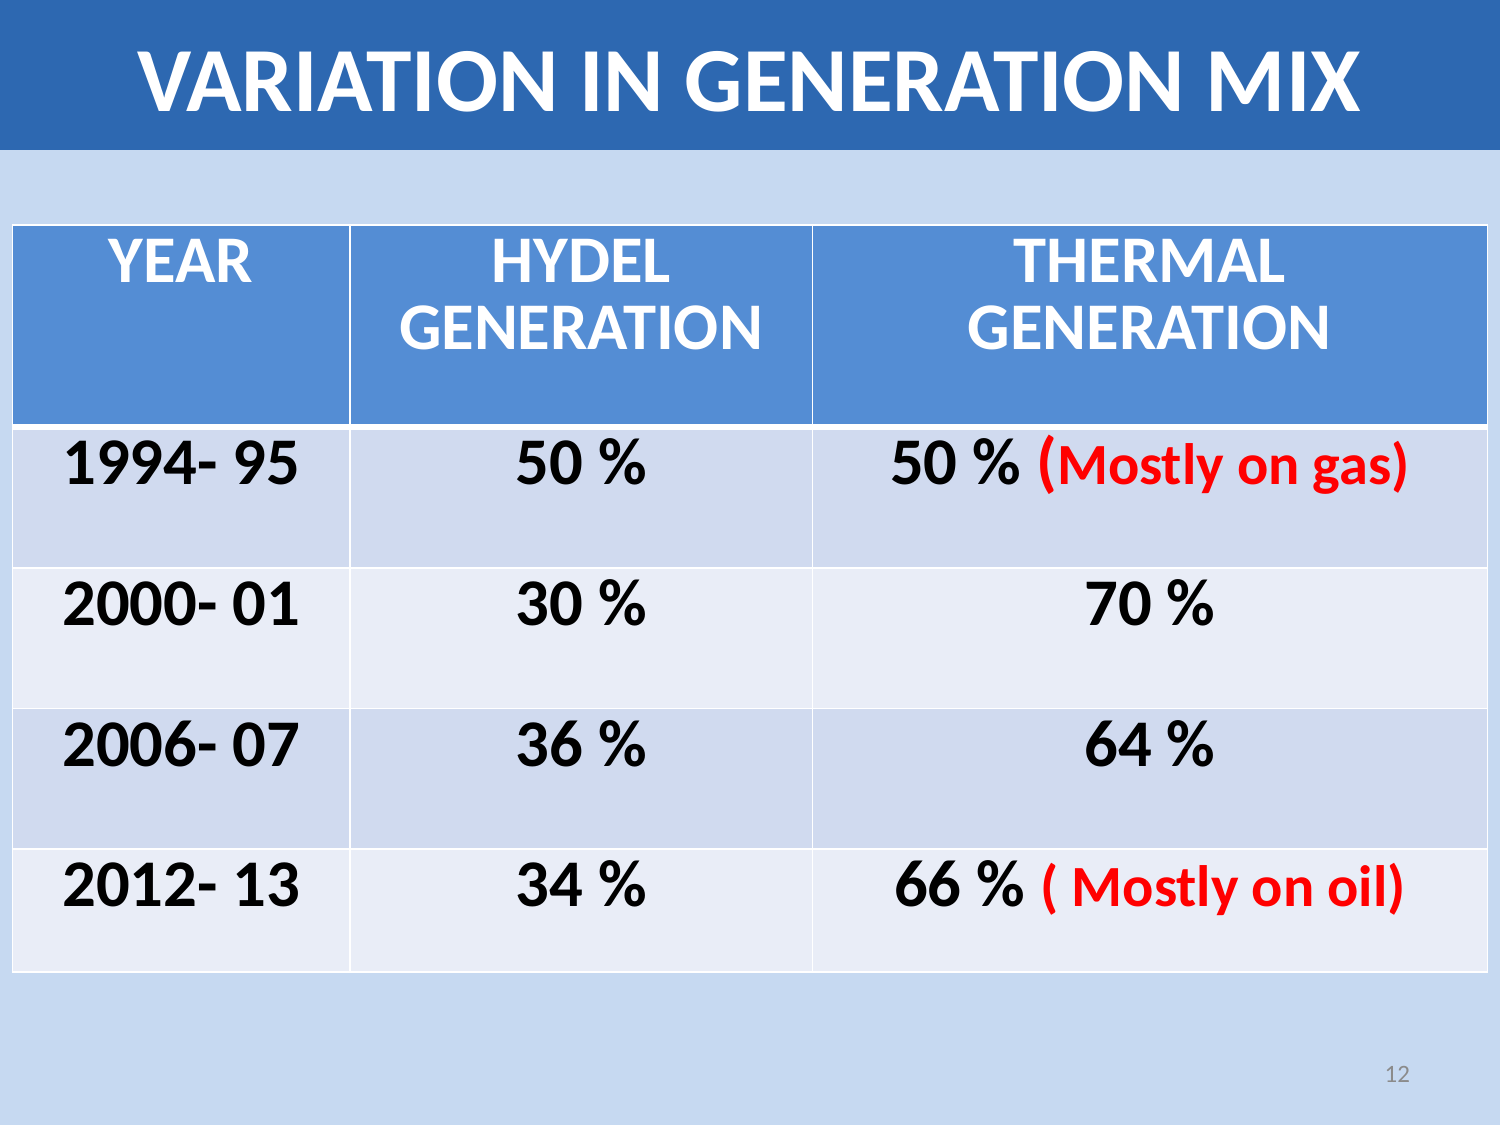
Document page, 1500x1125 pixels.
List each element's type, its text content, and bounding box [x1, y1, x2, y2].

table_cell 66 % ( Mostly on oil) [813, 850, 1487, 971]
table_header YEAR [13, 226, 349, 424]
table_header HYDEL GENERATION [351, 226, 812, 424]
table_cell 2000- 01 [13, 569, 349, 708]
title VARIATION IN GENERATION MIX [0, 0, 1500, 151]
table_cell 2006- 07 [13, 709, 349, 848]
table_cell 50 % (Mostly on gas) [813, 430, 1487, 567]
table_cell 1994- 95 [13, 430, 349, 567]
table_cell 2012- 13 [13, 850, 349, 971]
table_cell 36 % [351, 709, 812, 848]
table_cell 30 % [351, 569, 812, 708]
slide_number 12 [1074, 1042, 1425, 1103]
table_cell 64 % [813, 709, 1487, 848]
table_cell 50 % [351, 430, 812, 567]
table_cell 70 % [813, 569, 1487, 708]
table_cell 34 % [351, 850, 812, 971]
table_header THERMAL GENERATION [813, 226, 1487, 424]
